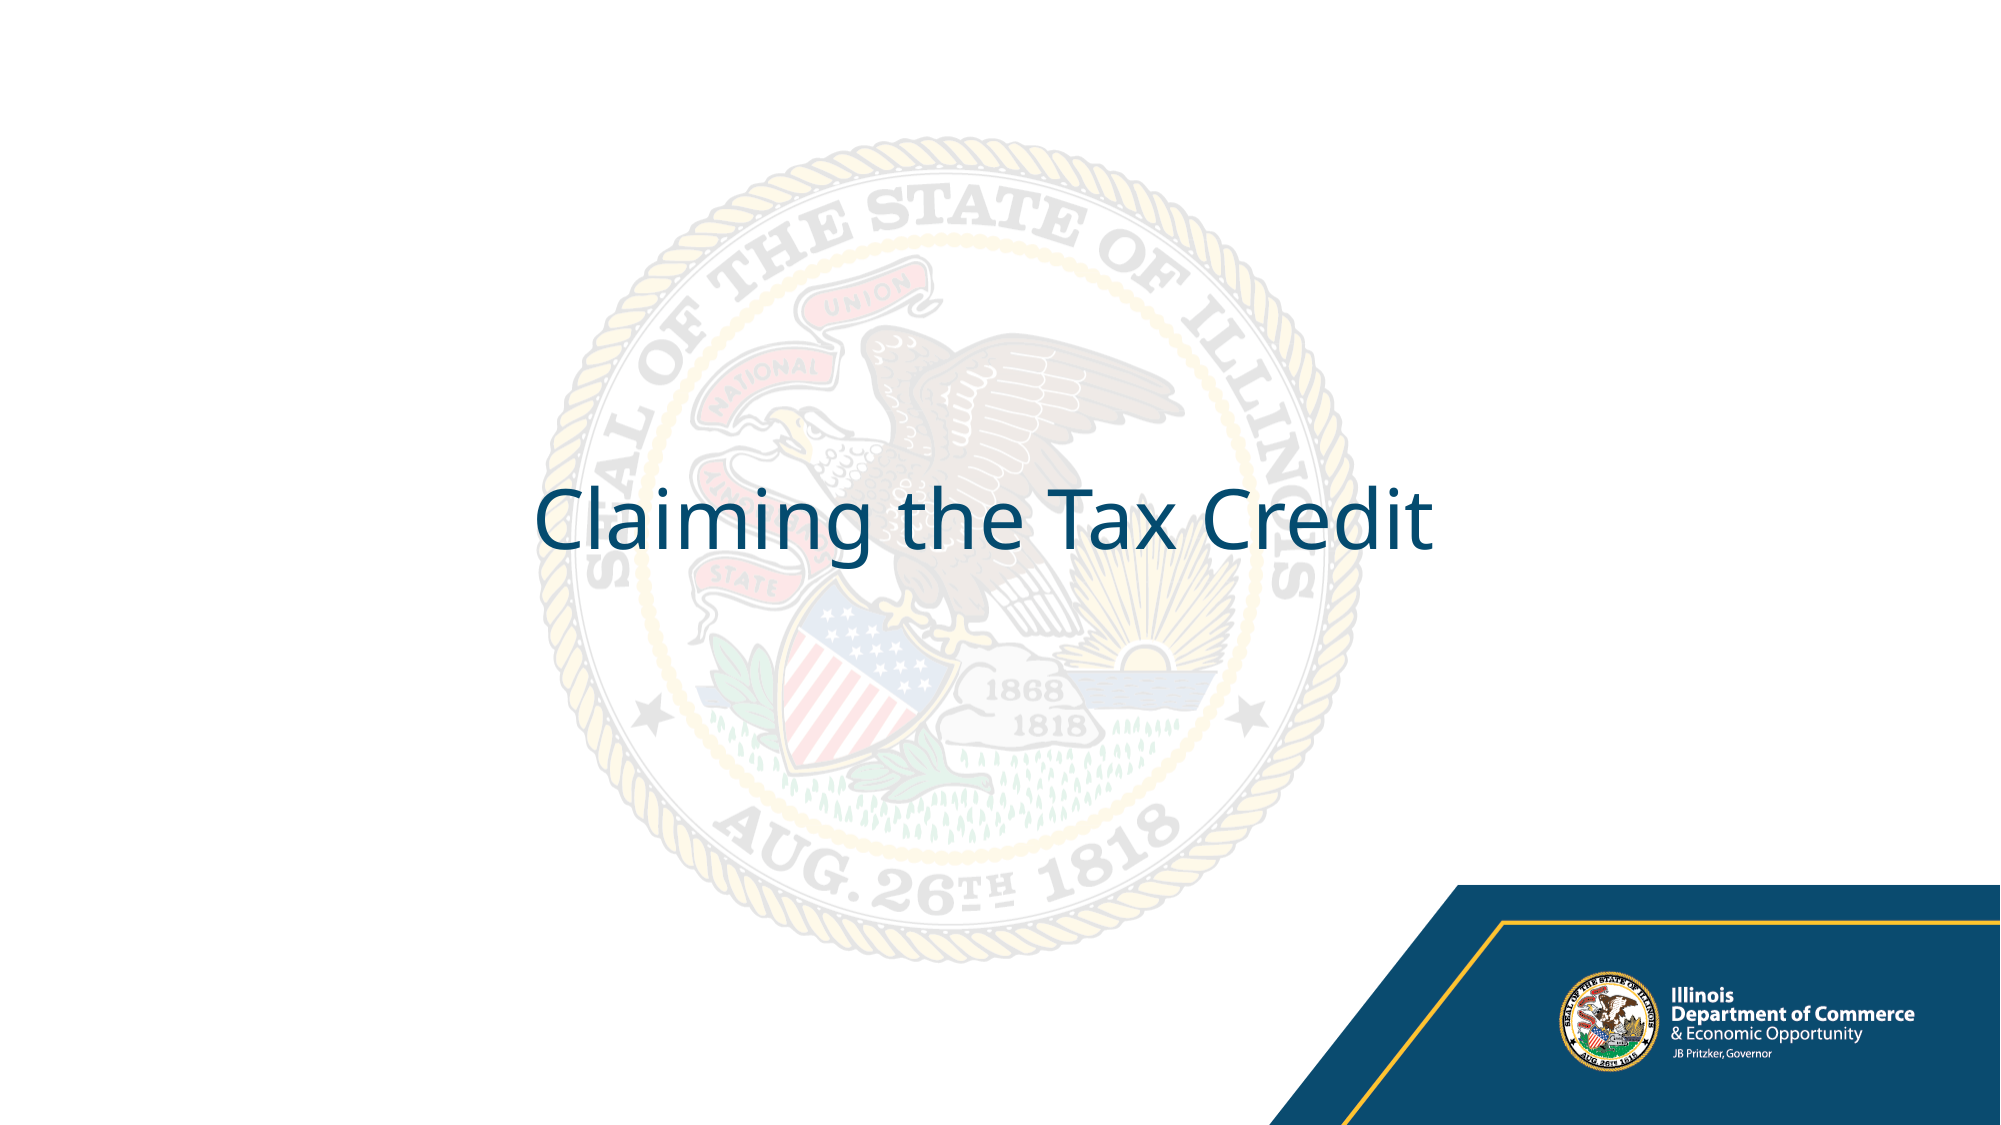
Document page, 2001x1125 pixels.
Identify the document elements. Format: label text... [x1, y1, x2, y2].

title Claiming the Tax Credit [517, 494, 2000, 576]
picture [0, 0, 2000, 1125]
